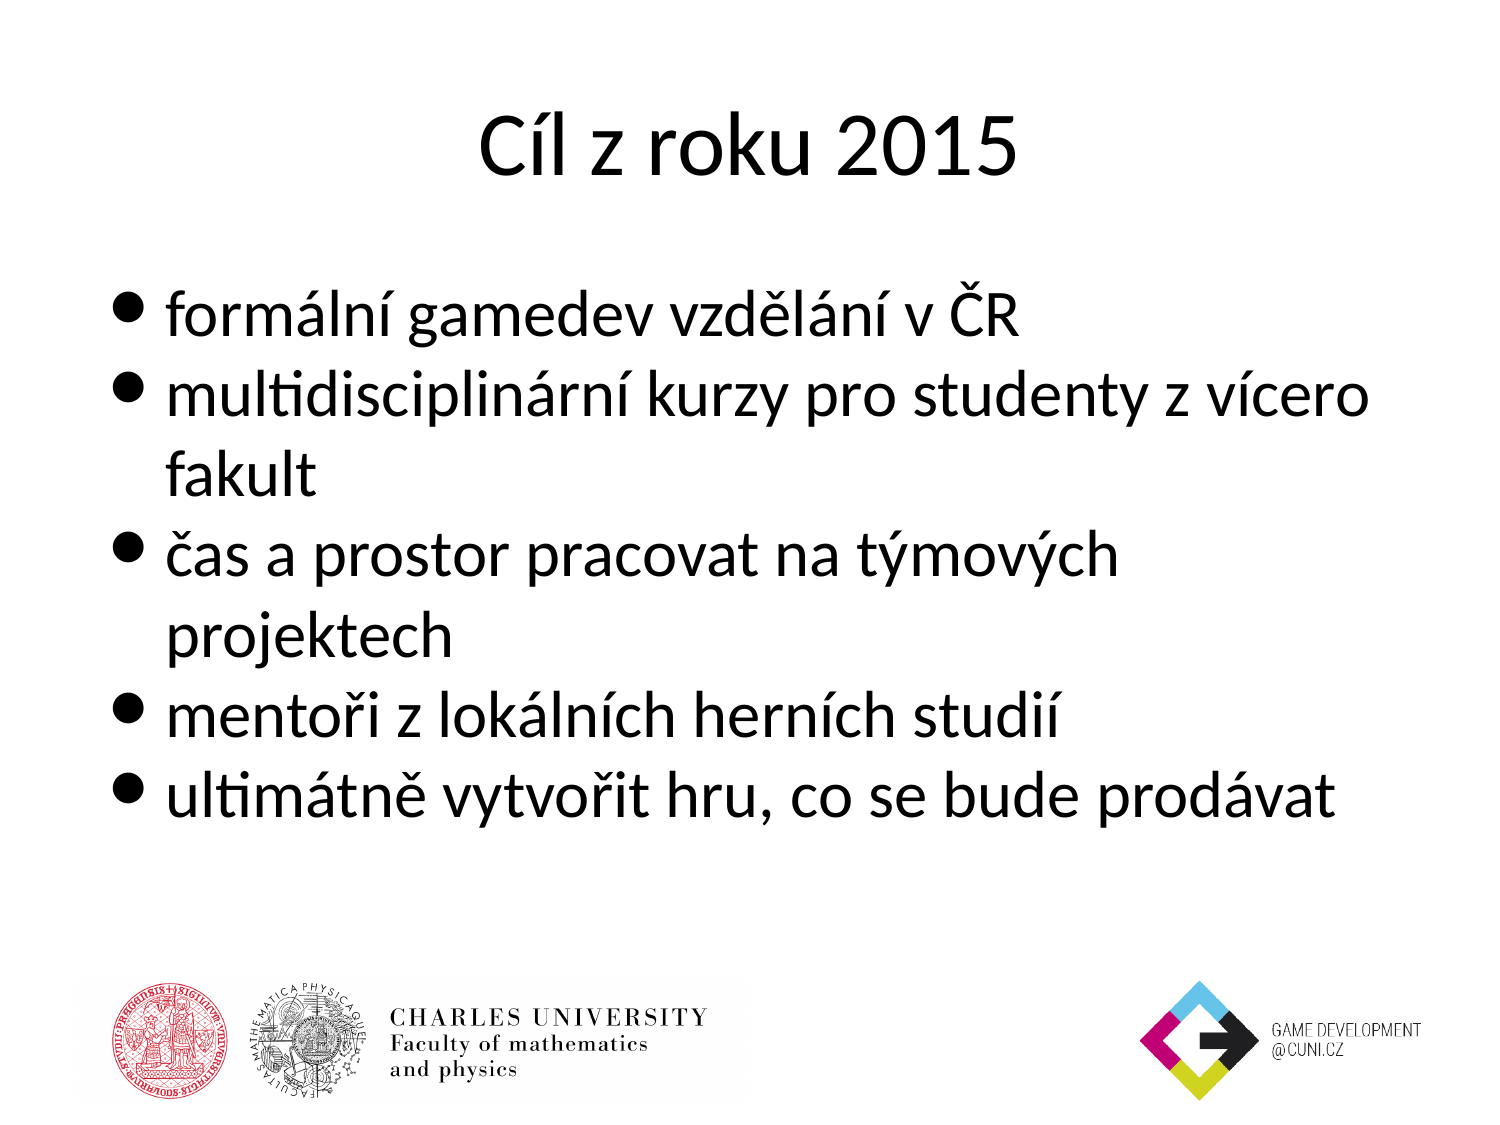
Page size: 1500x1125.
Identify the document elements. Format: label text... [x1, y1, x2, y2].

picture [75, 1005, 749, 1103]
title Cíl z roku 2015 [75, 45, 1425, 233]
list formální gamedev vzdělání v ČR multidisciplinární kurzy pro studenty z vícero fakult čas a prostor pracovat na týmových projektech mentoři z lokálních herních studií ultimátně vytvořit hru, co se bude prodávat [75, 262, 1425, 1005]
picture [1135, 1005, 1425, 1103]
